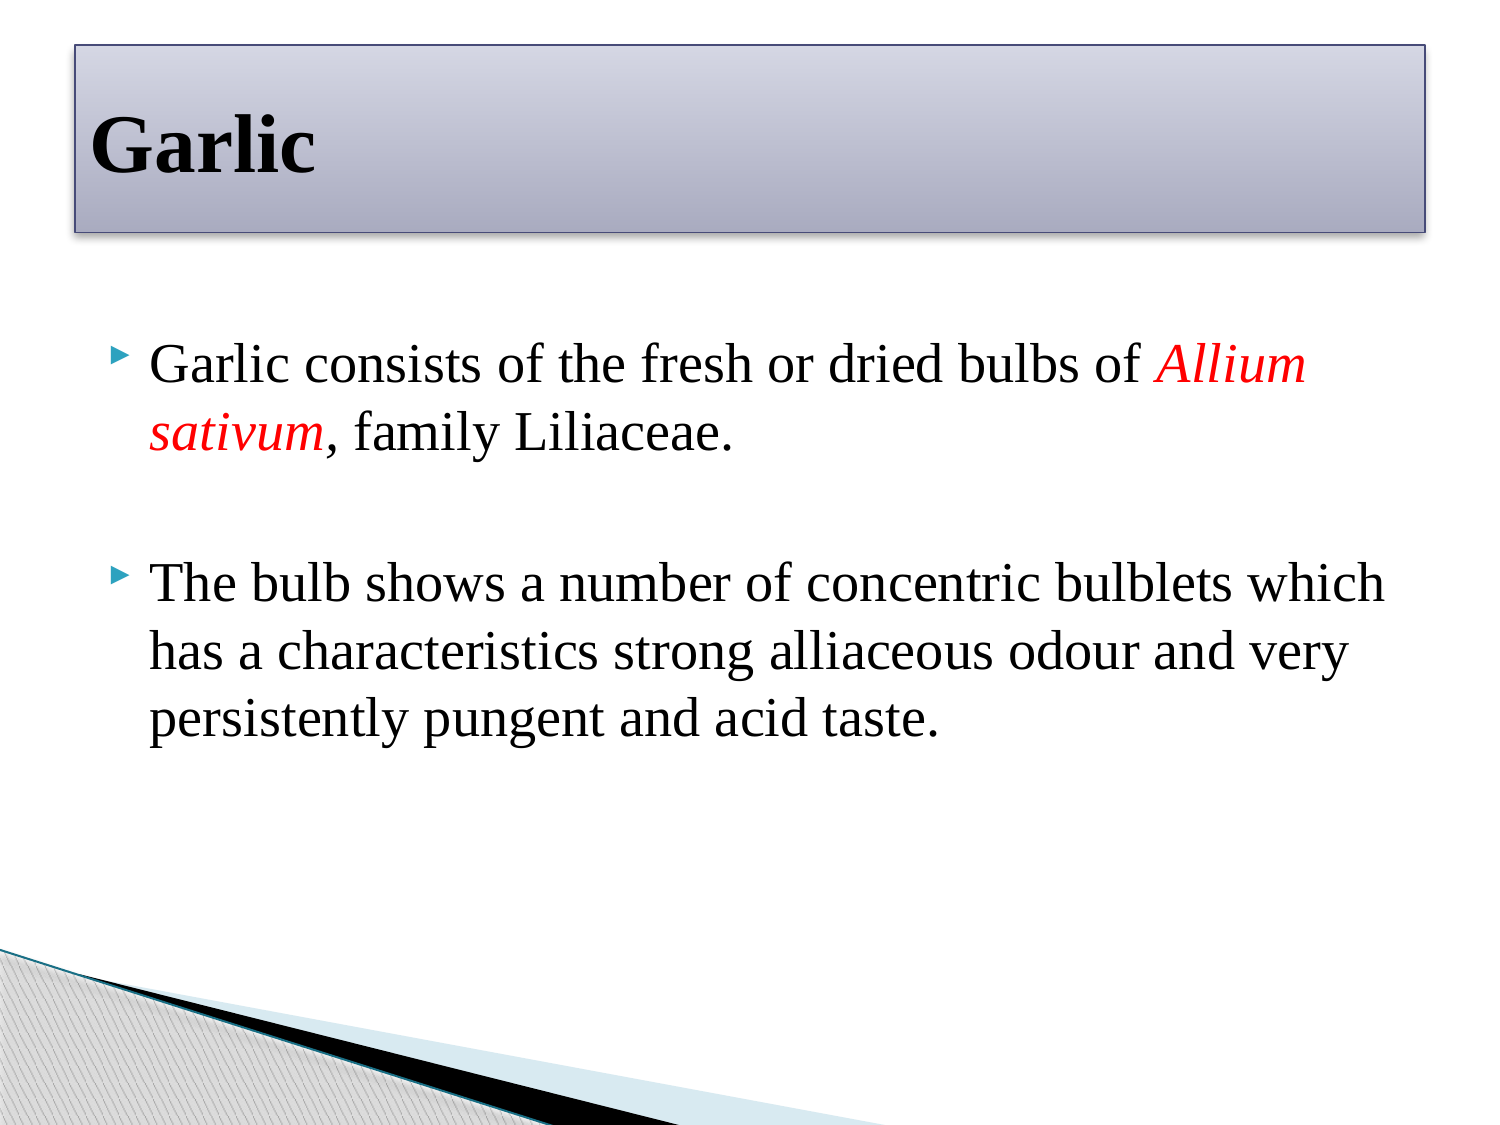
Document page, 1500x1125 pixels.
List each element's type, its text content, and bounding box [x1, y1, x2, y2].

list Garlic consists of the fresh or dried bulbs of Allium sativum, family Liliaceae. The bulb shows a number of concentric bulblets which has a characteristics strong alliaceous odour and very persistently pungent and acid taste. [75, 243, 1425, 986]
title Garlic [74, 44, 1426, 233]
